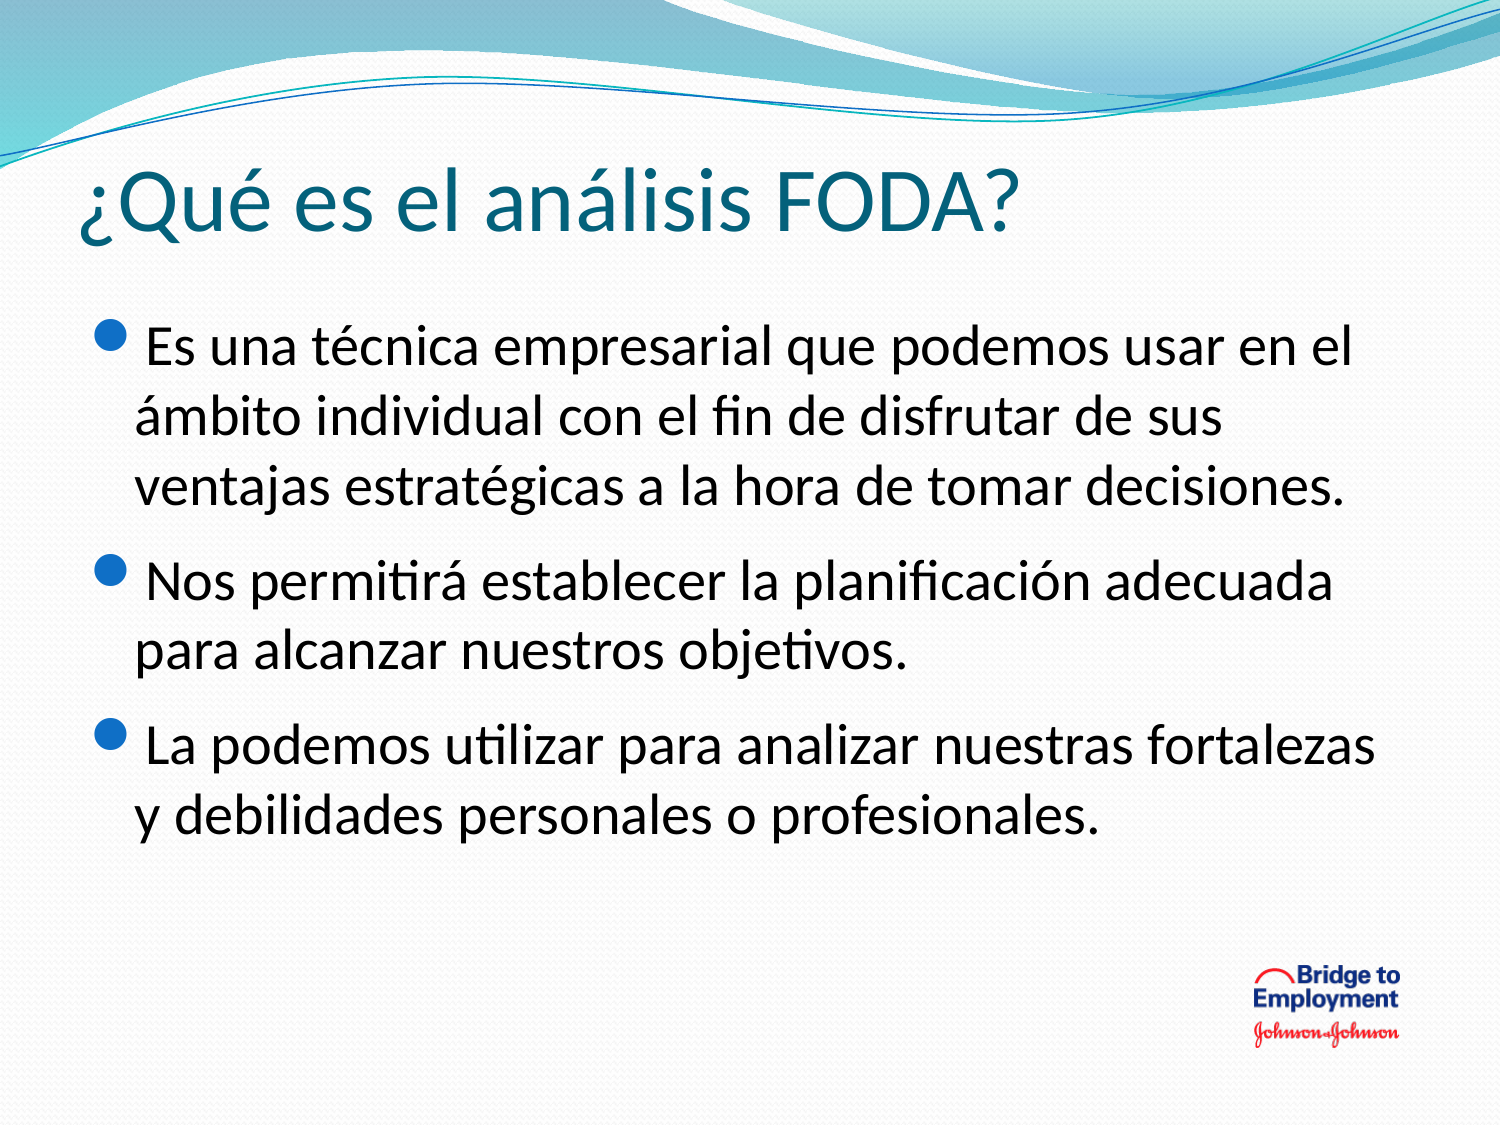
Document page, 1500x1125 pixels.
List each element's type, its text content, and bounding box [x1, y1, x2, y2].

list Es una técnica empresarial que podemos usar en el ámbito individual con el fin de disfrutar de sus ventajas estratégicas a la hora de tomar decisiones. Nos permitirá establecer la planificación adecuada para alcanzar nuestros objetivos. La podemos utilizar para analizar nuestras fortalezas y debilidades personales o profesionales. [75, 299, 1403, 1025]
title ¿Qué es el análisis FODA? [75, 62, 1425, 250]
table_cell [1242, 963, 1249, 1025]
picture [1249, 962, 1403, 1052]
